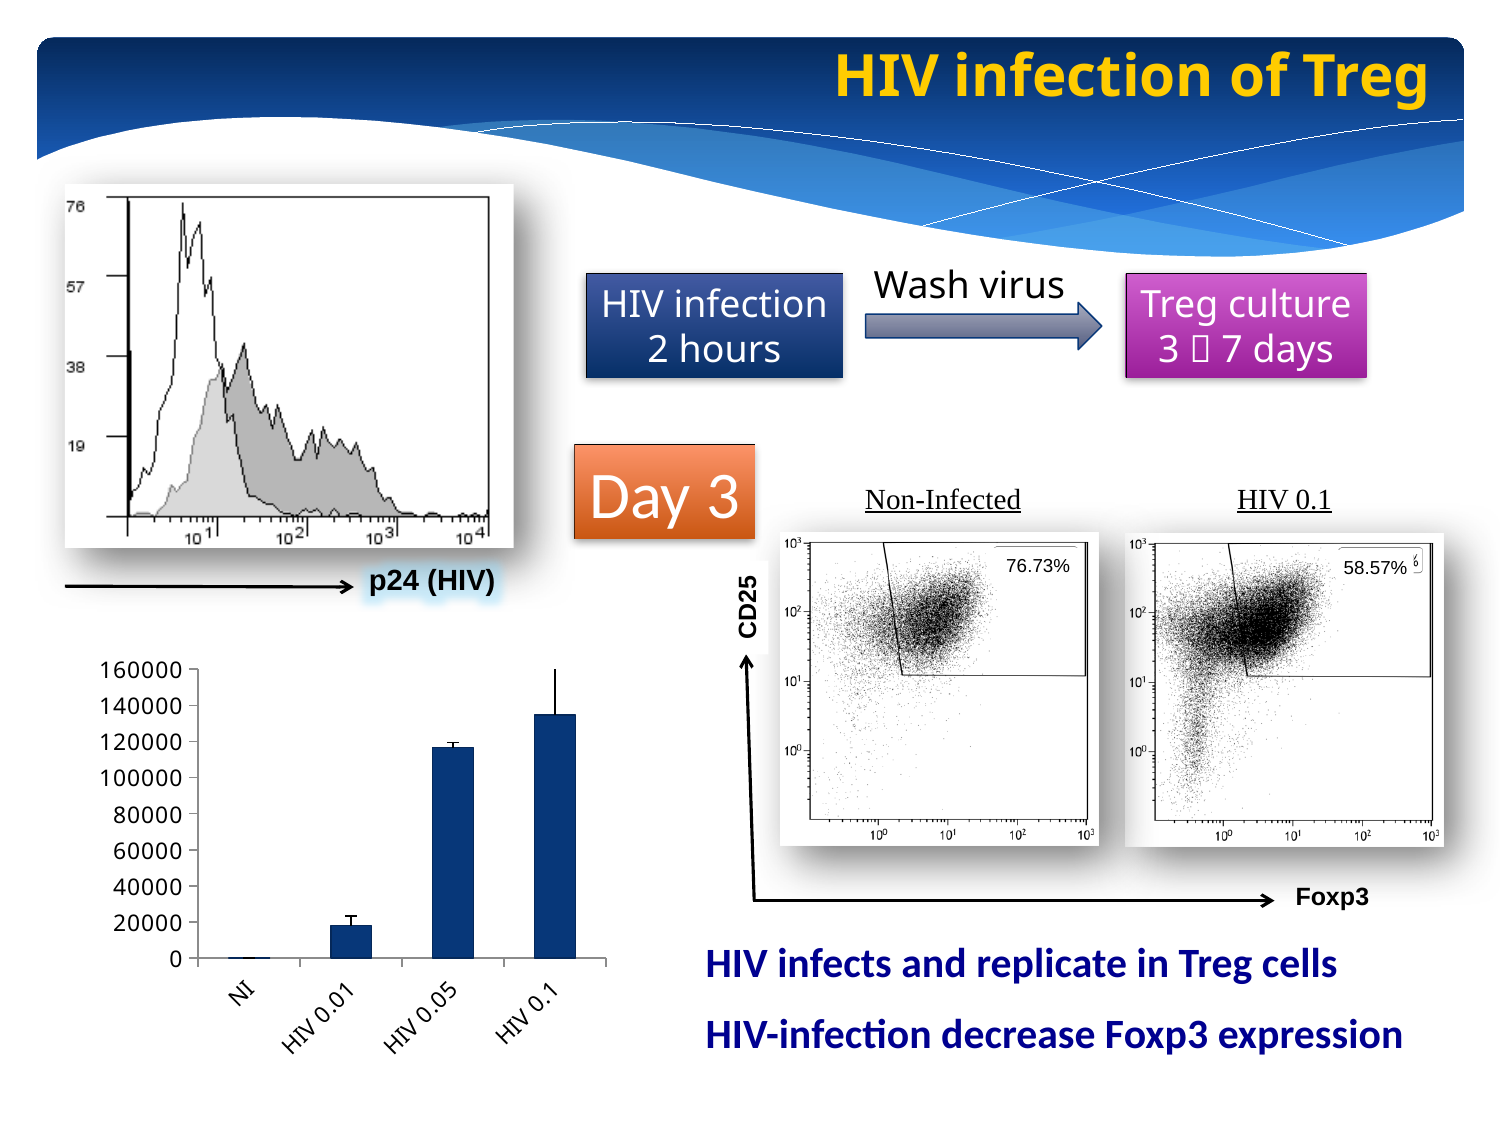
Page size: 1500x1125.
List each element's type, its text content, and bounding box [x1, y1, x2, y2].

text_box Day 3 [574, 444, 755, 539]
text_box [64, 184, 514, 605]
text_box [723, 472, 1444, 929]
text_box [596, 253, 1358, 380]
text_box HIV infects and replicate in Treg cells HIV-infection decrease Foxp3 expression [690, 928, 1447, 1065]
text_box HIV infection of Treg [818, 30, 1446, 116]
chart [88, 644, 617, 1070]
